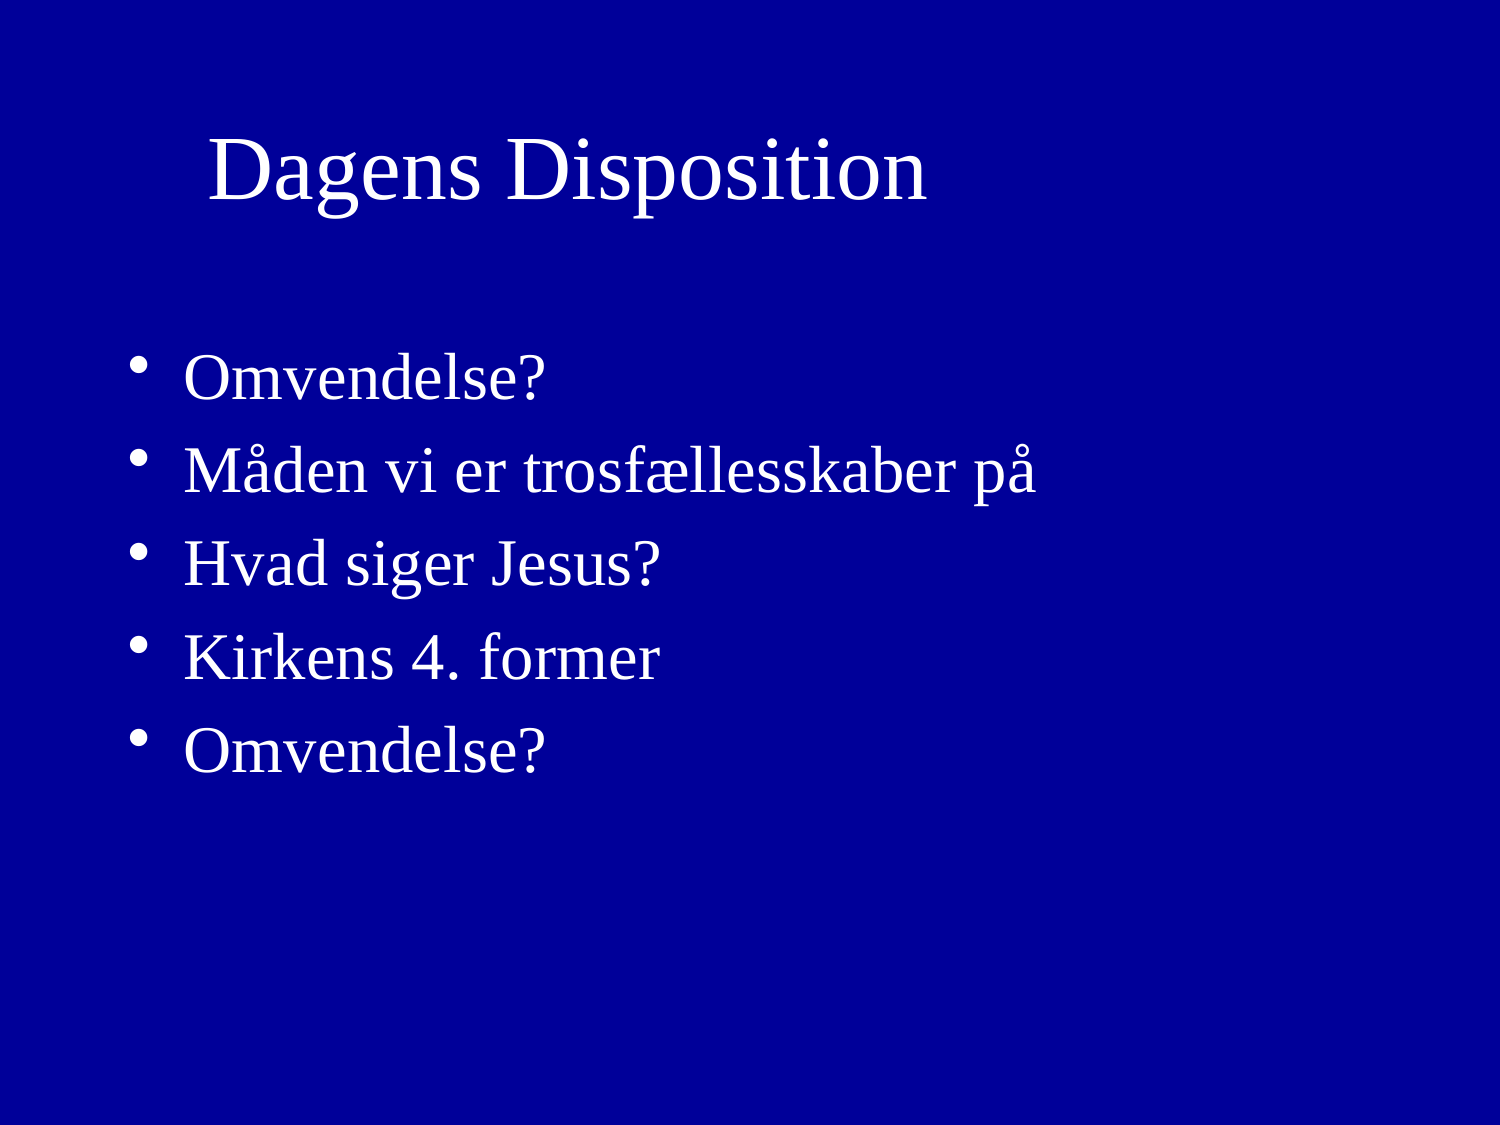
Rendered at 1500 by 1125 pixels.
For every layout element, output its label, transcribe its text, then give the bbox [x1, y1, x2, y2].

title Dagens Disposition [112, 99, 1025, 225]
list Omvendelse? Måden vi er trosfællesskaber på Hvad siger Jesus? Kirkens 4. former Omvendelse? [112, 324, 1388, 1000]
